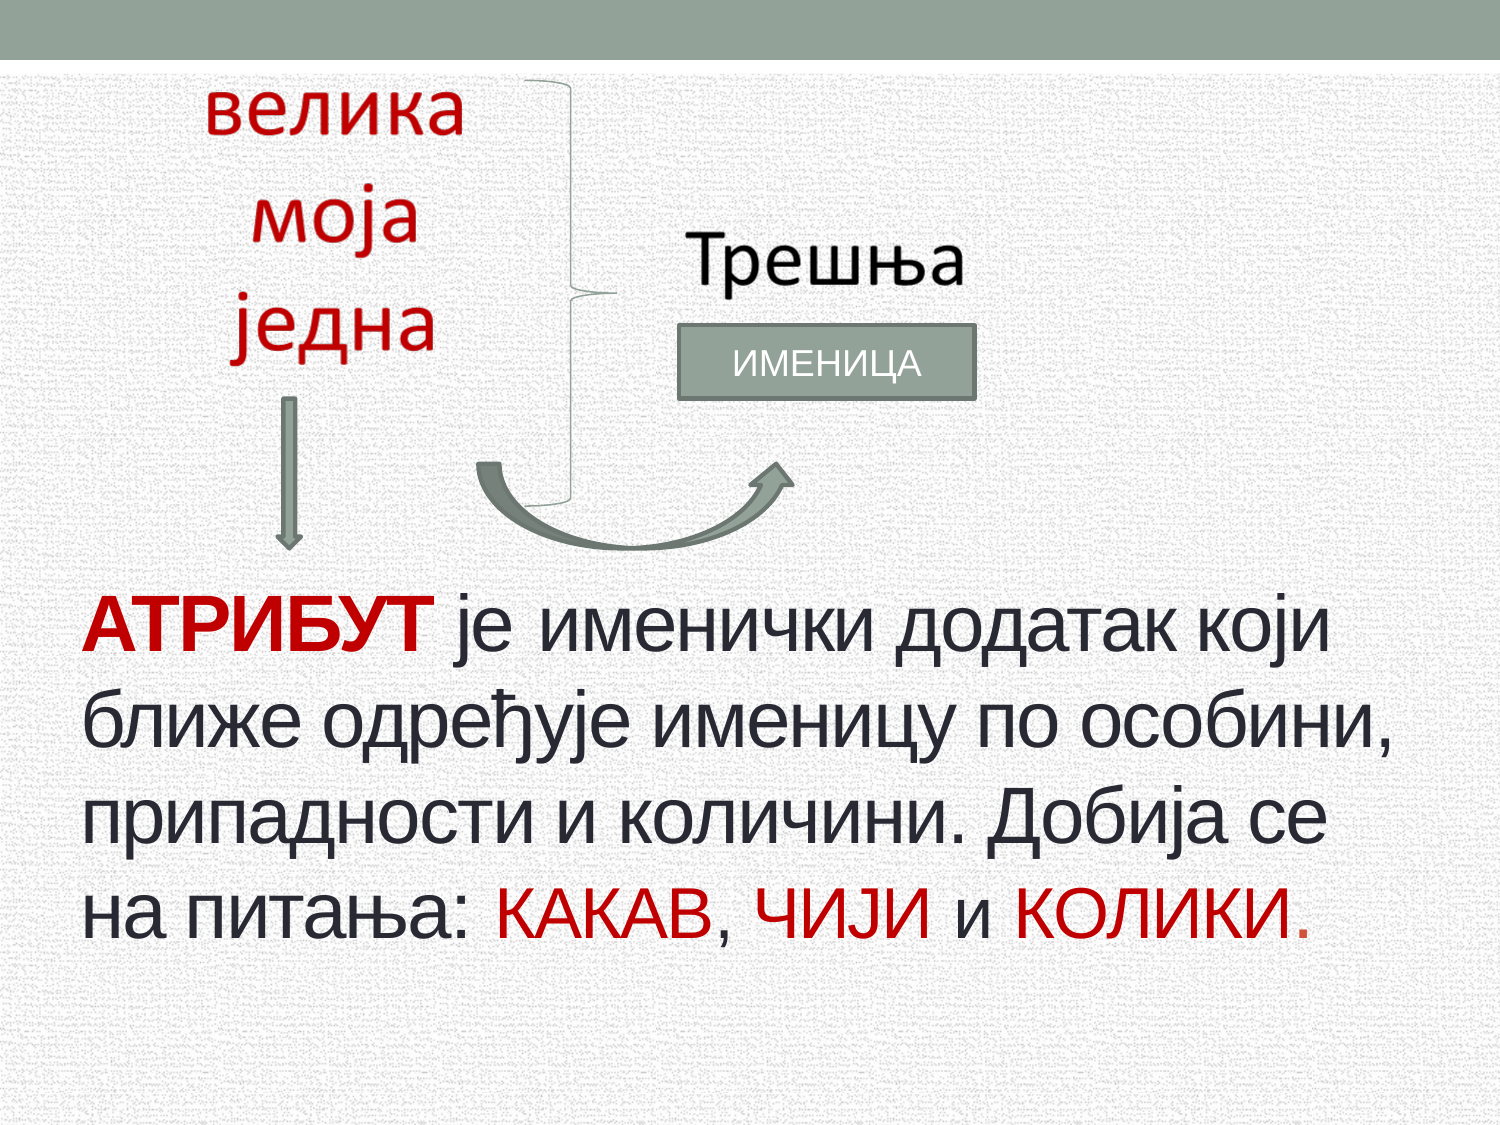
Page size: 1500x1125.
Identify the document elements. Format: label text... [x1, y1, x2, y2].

text_box [275, 436, 304, 551]
picture [590, 80, 1064, 357]
title АТРИБУТ је именички додатак који ближе одређује именицу по особини, припадности и количини. Добија се на питања: КАКАВ, ЧИЈИ и КОЛИКИ. [64, 550, 1436, 976]
text_box ИМЕНИЦА [677, 367, 977, 401]
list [147, 7, 543, 430]
text_box [524, 80, 587, 507]
text_box [476, 461, 795, 551]
